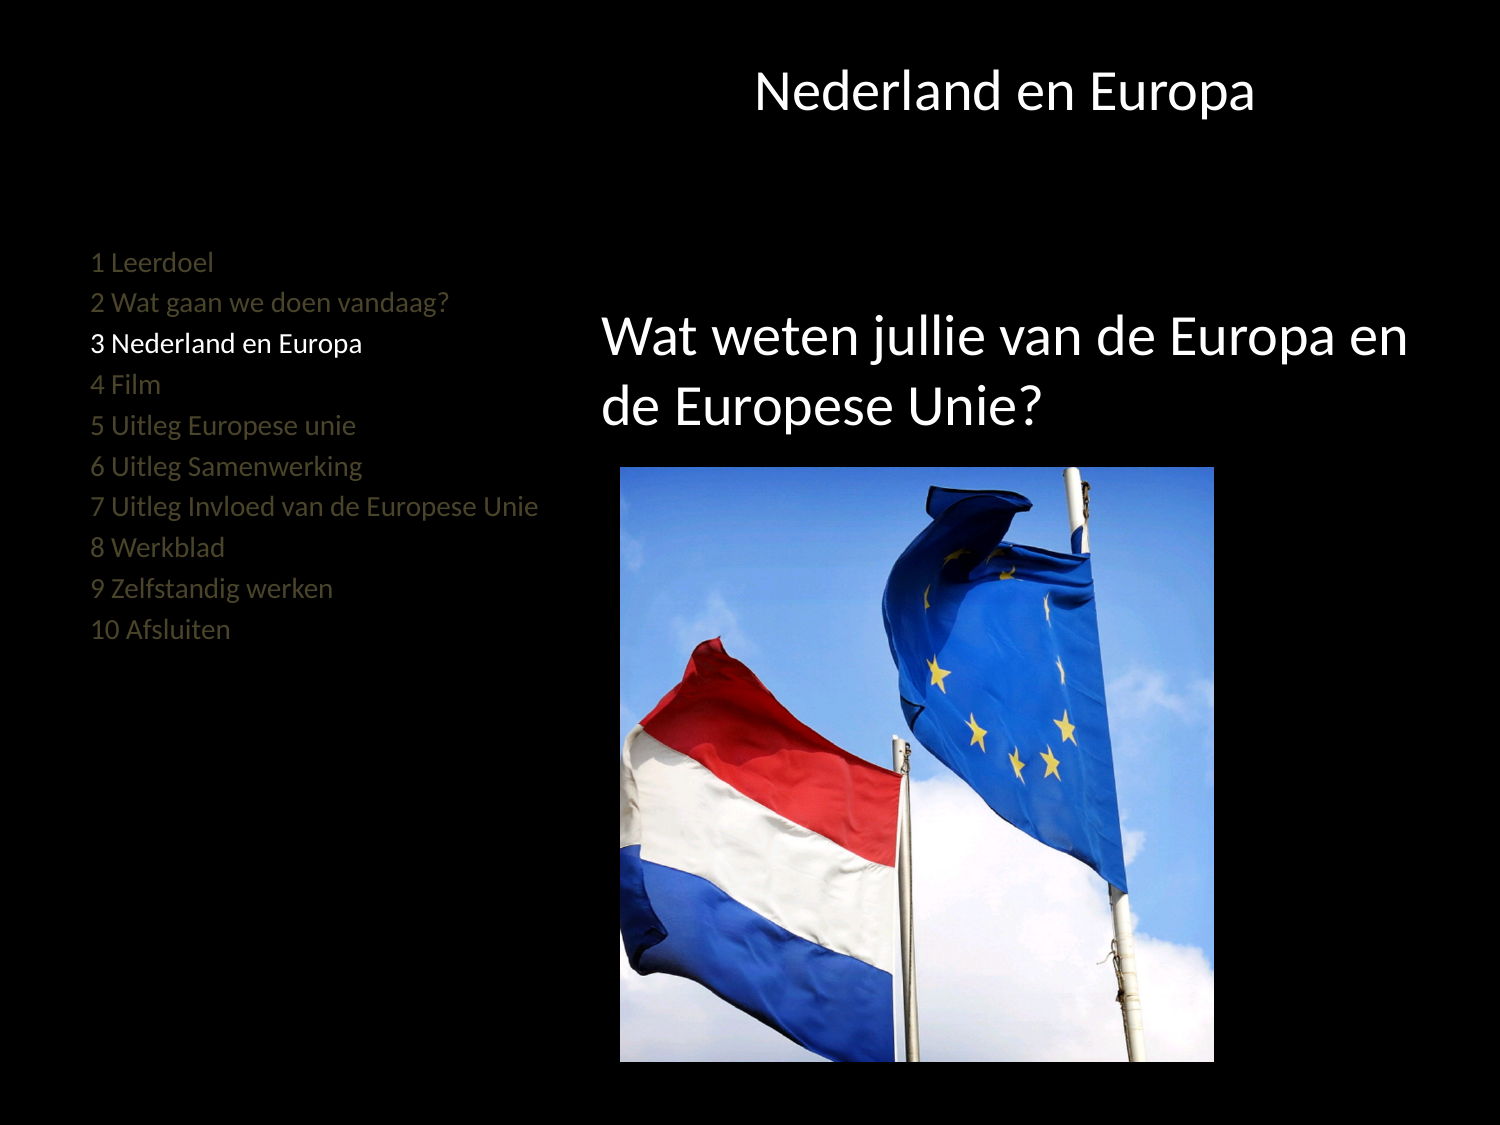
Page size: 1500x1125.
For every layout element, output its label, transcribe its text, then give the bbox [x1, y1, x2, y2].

picture [619, 467, 1214, 1062]
list 1 Leerdoel 2 Wat gaan we doen vandaag? 3 Nederland en Europa 4 Film 5 Uitleg Europese unie 6 Uitleg Samenwerking 7 Uitleg Invloed van de Europese Unie 8 Werkblad 9 Zelfstandig werken 10 Afsluiten [75, 235, 569, 1005]
list Nederland en Europa Wat weten jullie van de Europa en de Europese Unie? [586, 44, 1425, 1005]
